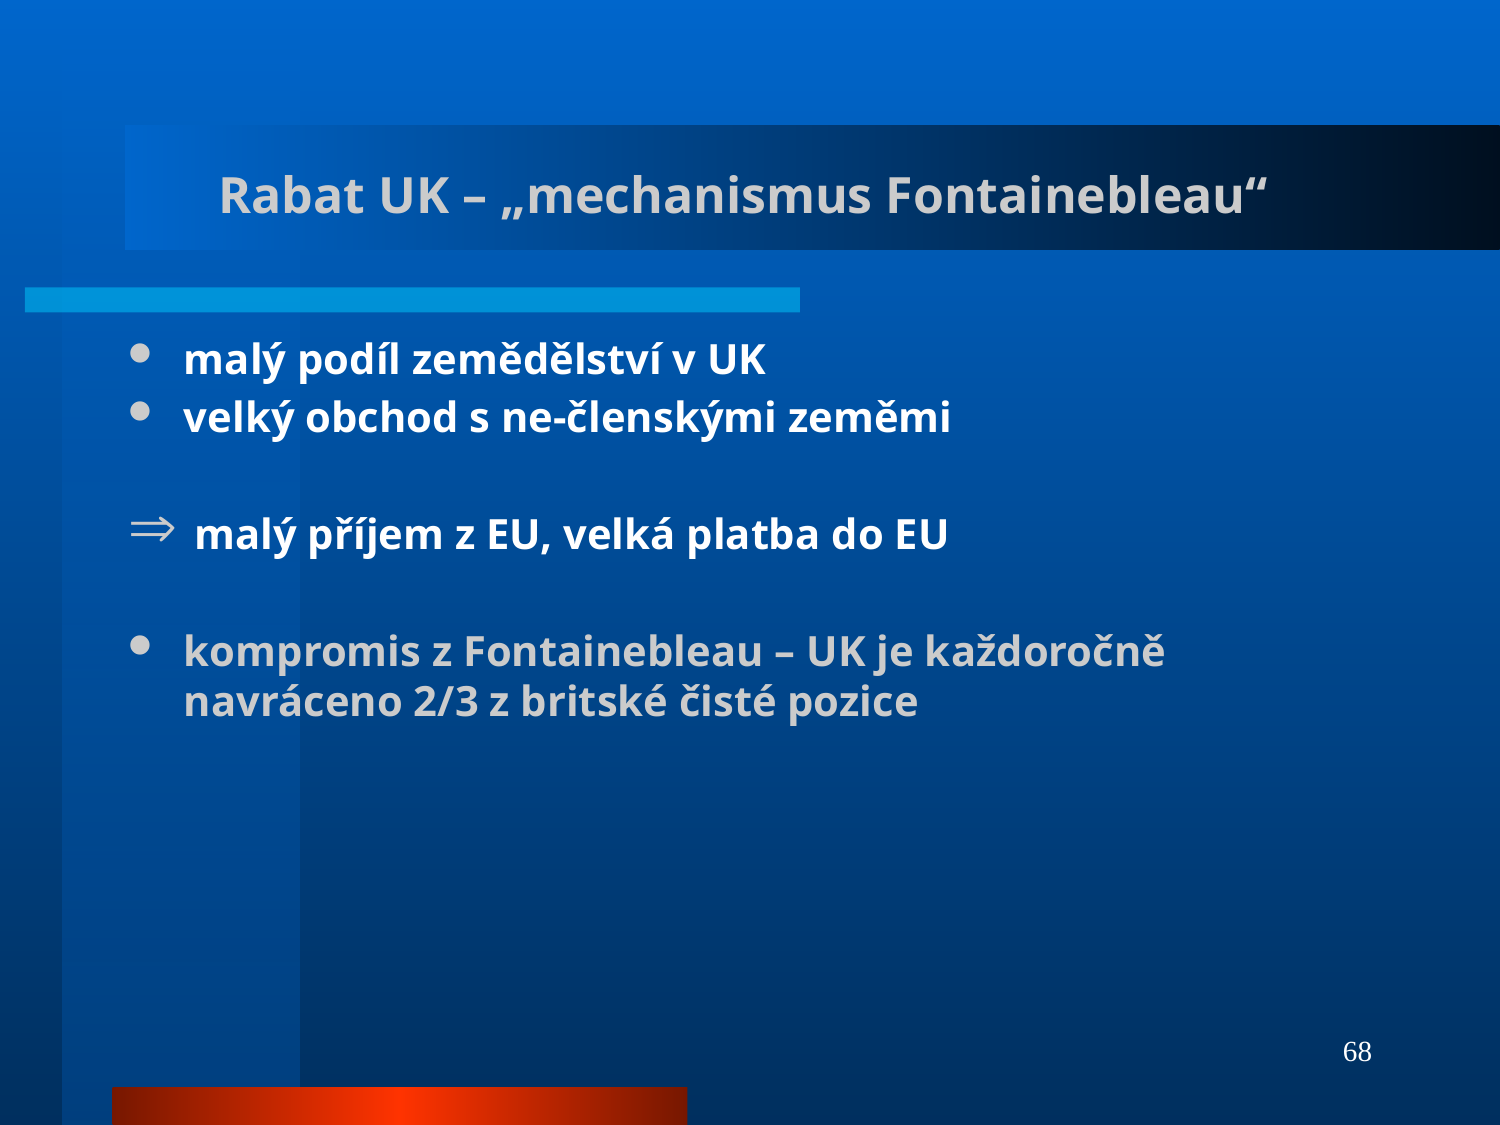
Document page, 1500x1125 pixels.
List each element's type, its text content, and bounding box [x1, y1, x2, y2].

title Rabat UK – „mechanismus Fontainebleau“ [112, 99, 1388, 288]
slide_number 68 [1074, 1012, 1388, 1088]
list malý podíl zemědělství v UK velký obchod s ne-členskými zeměmi malý příjem z EU, velká platba do EU kompromis z Fontainebleau – UK je každoročně navráceno 2/3 z britské čisté pozice [112, 324, 1388, 1001]
